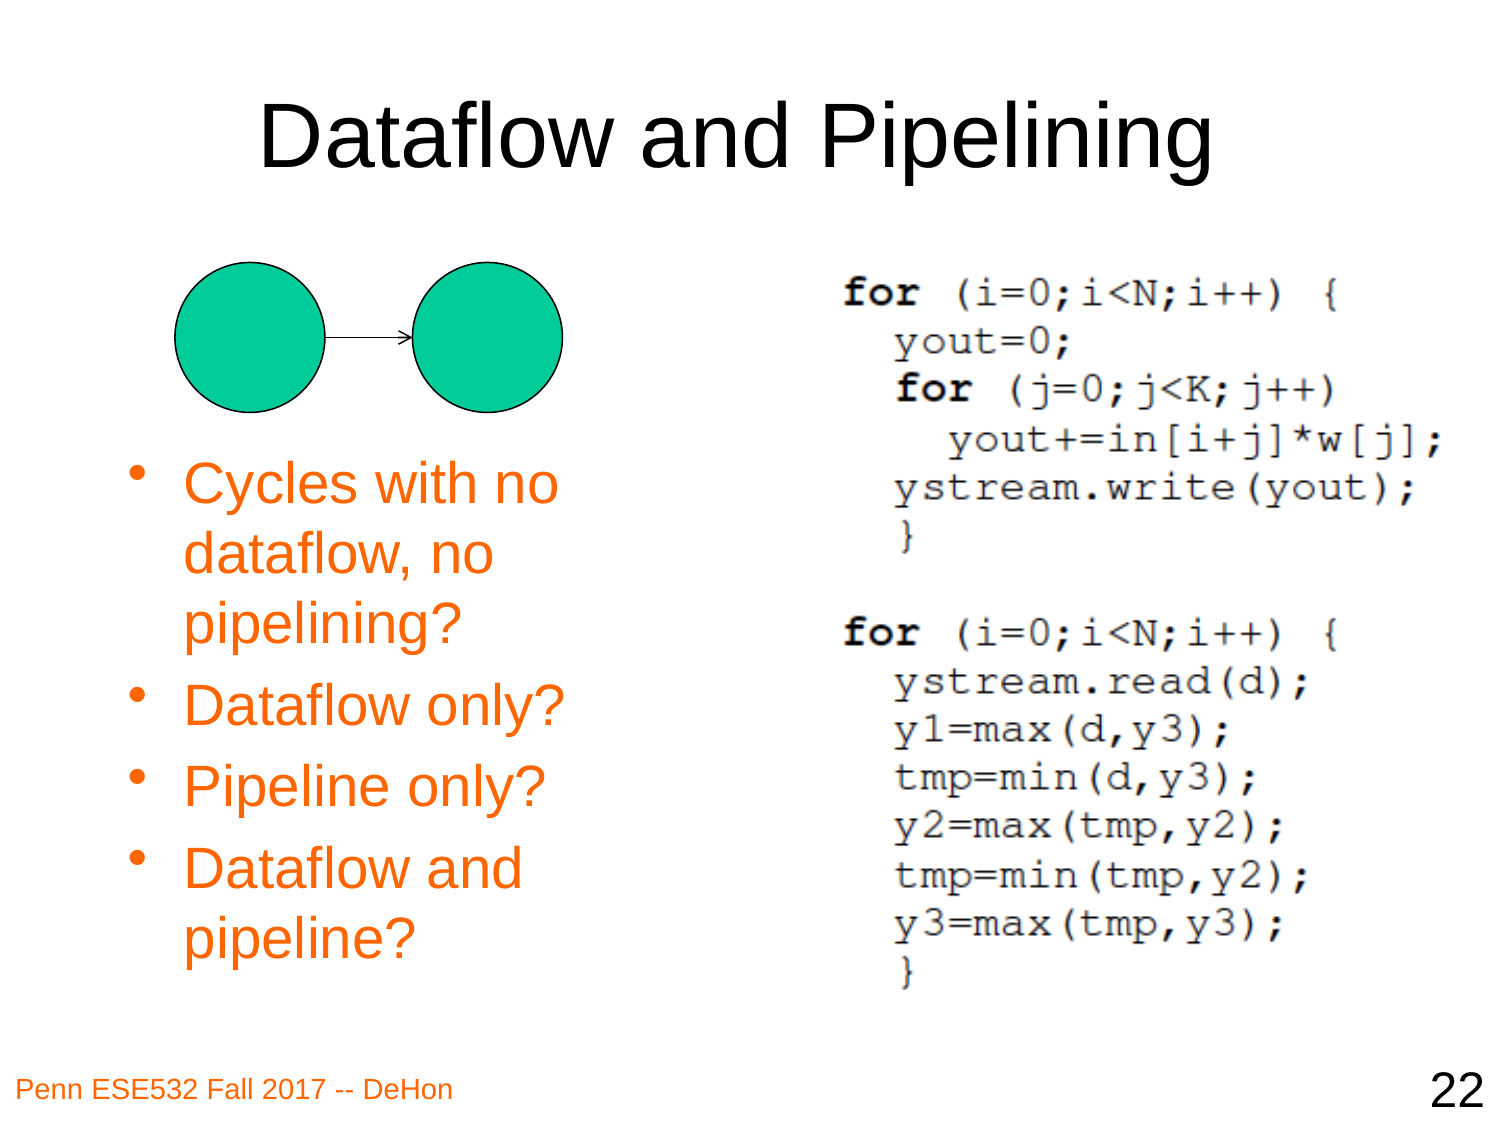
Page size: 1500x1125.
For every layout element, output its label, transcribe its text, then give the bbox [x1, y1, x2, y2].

slide_number Penn ESE532 Fall 2017 -- DeHon [0, 1062, 576, 1125]
text_box [174, 262, 325, 413]
slide_number 22 [1187, 1049, 1500, 1125]
picture [812, 262, 1461, 1036]
title Dataflow and Pipelining [99, 37, 1376, 226]
text_box [412, 262, 563, 413]
list Cycles with no dataflow, no pipelining? Dataflow only? Pipeline only? Dataflow and pipeline? [112, 437, 738, 1038]
